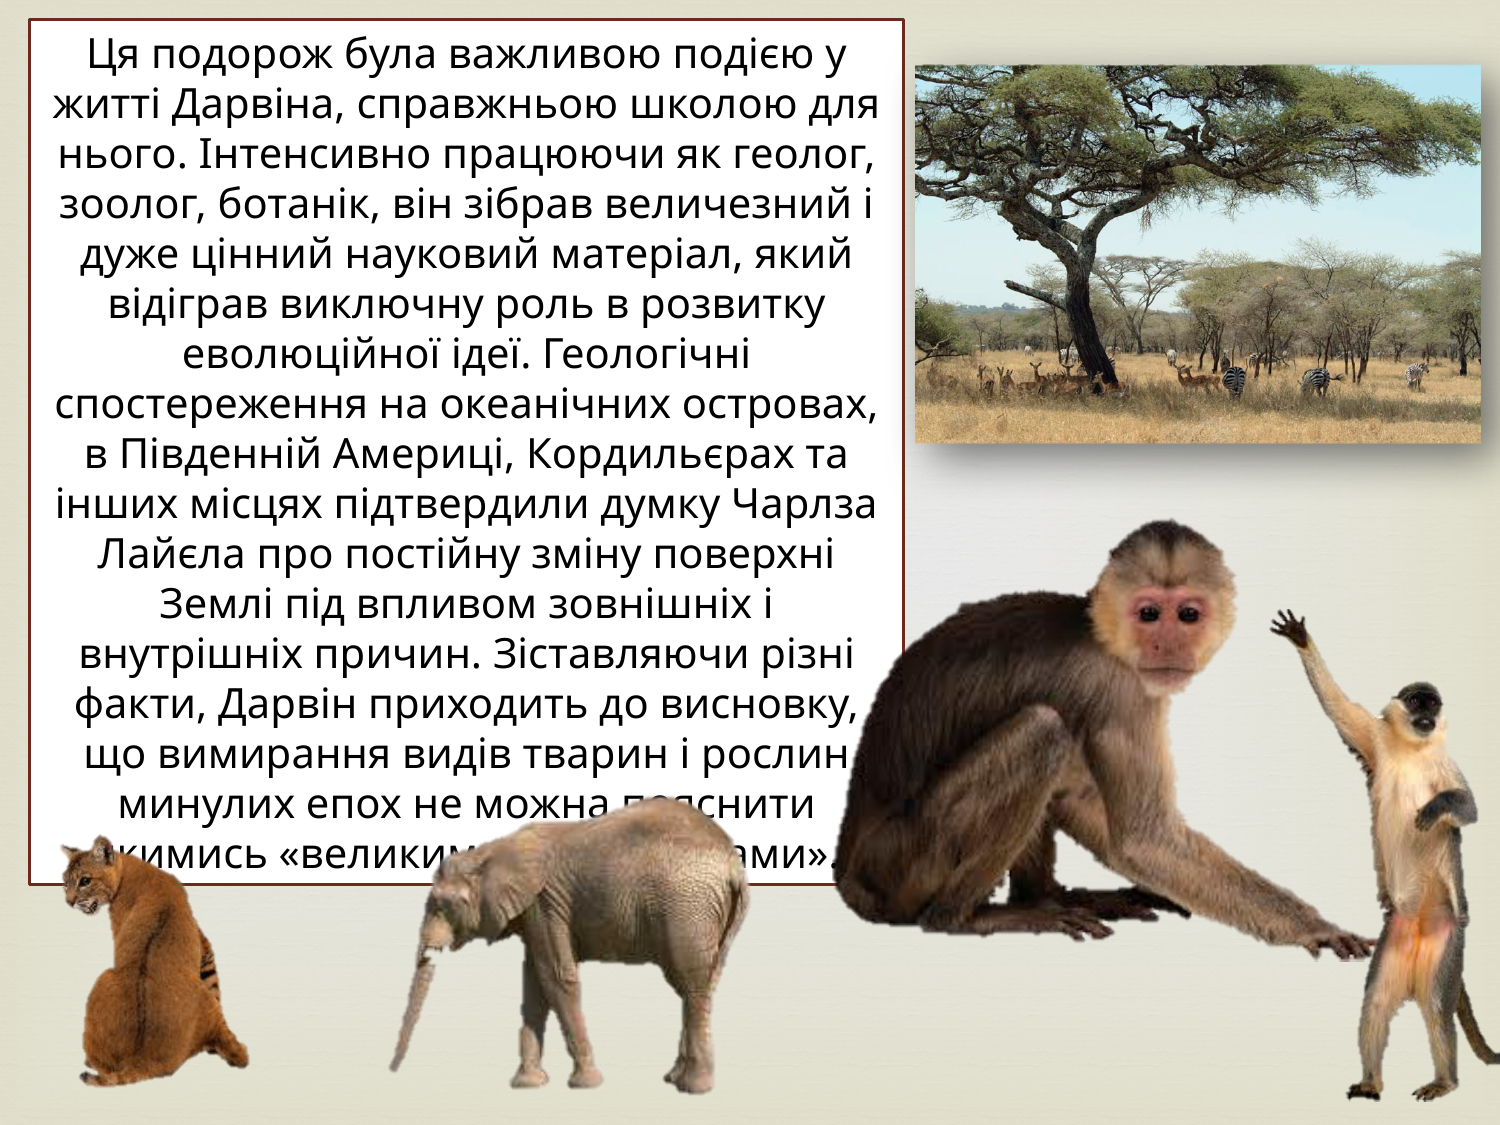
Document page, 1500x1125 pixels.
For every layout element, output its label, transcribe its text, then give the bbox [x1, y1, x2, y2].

picture [914, 42, 1481, 467]
picture [40, 514, 1500, 1125]
text_box Ця подорож була важливою подією у житті Дарвіна, справжньою школою для нього. Інтенсивно працюючи як геолог, зоолог, ботанік, він зібрав величезний і дуже цінний науковий матеріал, який відіграв виключну роль в розвитку еволюційної ідеї. Геологічні спостереження на океанічних островах, в Південній Америці, Кордильєрах та інших місцях підтвердили думку Чарлза Лайєла про постійну зміну поверхні Землі під впливом зовнішніх і внутрішніх причин. Зіставляючи різні факти, Дарвін приходить до висновку, що вимирання видів тварин і рослин минулих епох не можна пояснити якимись «великими катастрофами». [28, 18, 905, 886]
